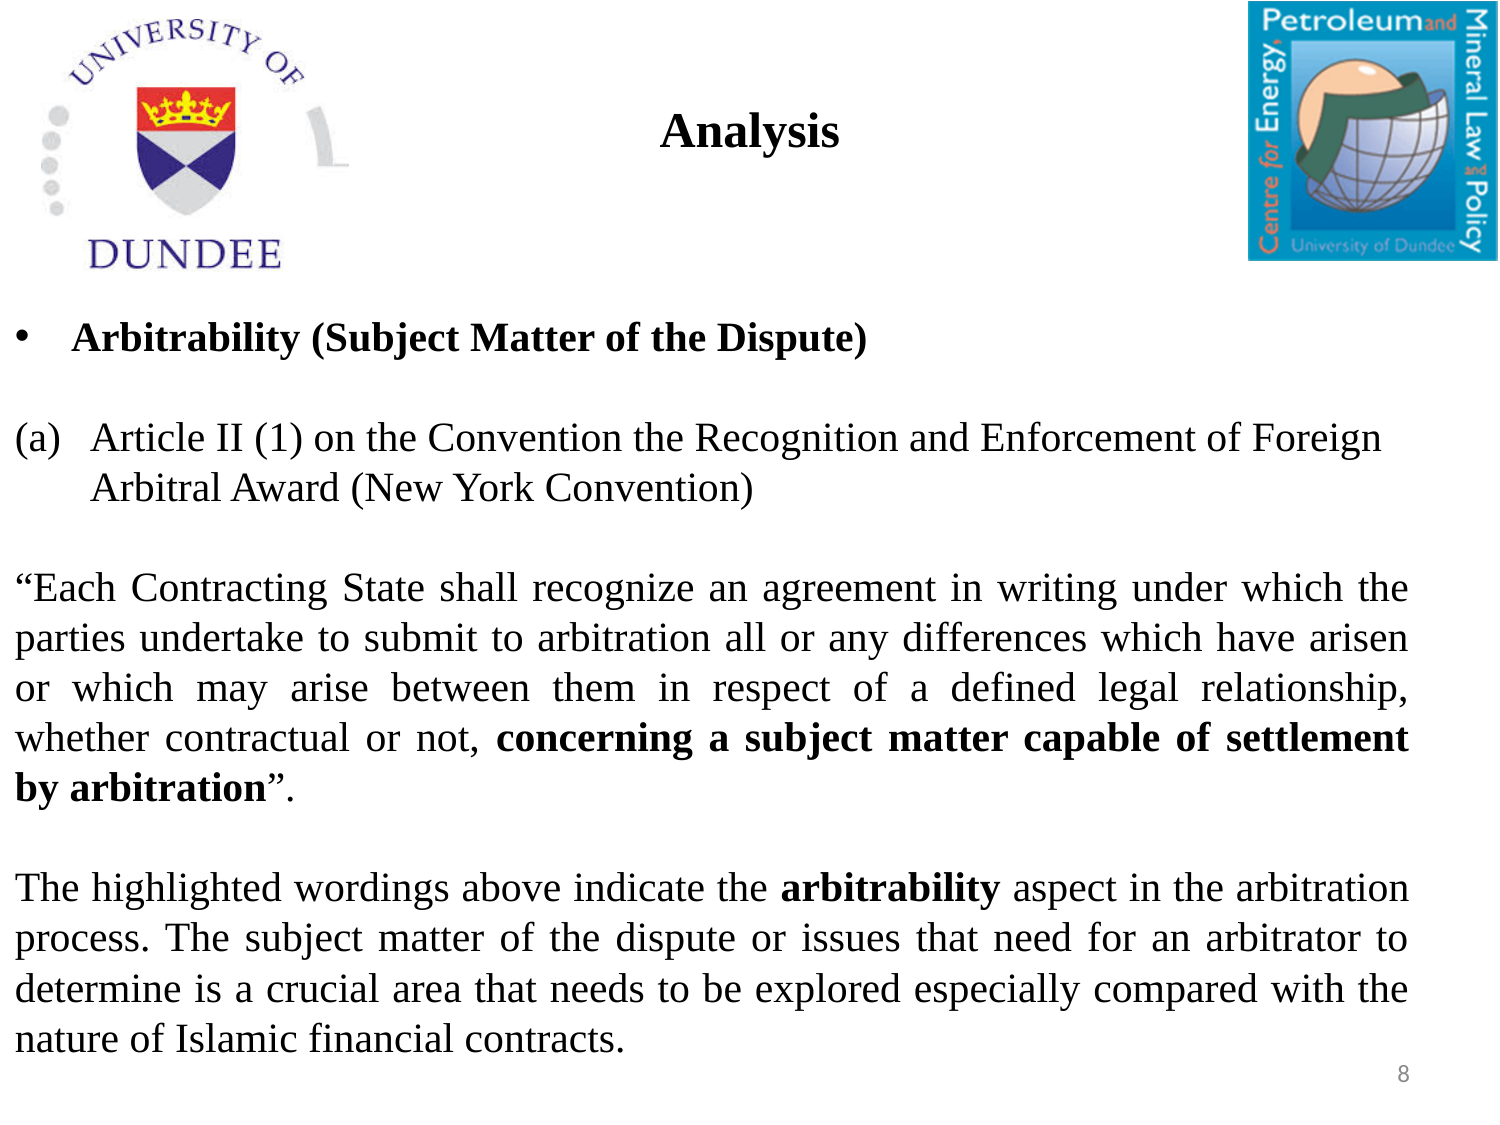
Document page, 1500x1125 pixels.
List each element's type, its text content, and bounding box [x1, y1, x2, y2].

text_box Arbitrability (Subject Matter of the Dispute) Article II (1) on the Convention the Recognition and Enforcement of Foreign Arbitral Award (New York Convention) “Each Contracting State shall recognize an agreement in writing under which the parties undertake to submit to arbitration all or any differences which have arisen or which may arise between them in respect of a defined legal relationship, whether contractual or not, concerning a subject matter capable of settlement by arbitration”. The highlighted wordings above indicate the arbitrability aspect in the arbitration process. The subject matter of the dispute or issues that need for an arbitrator to determine is a crucial area that needs to be explored especially compared with the nature of Islamic financial contracts. [0, 302, 1425, 1125]
picture [41, 18, 349, 303]
subtitle Analysis [353, 90, 1240, 244]
picture [1245, 0, 1500, 263]
